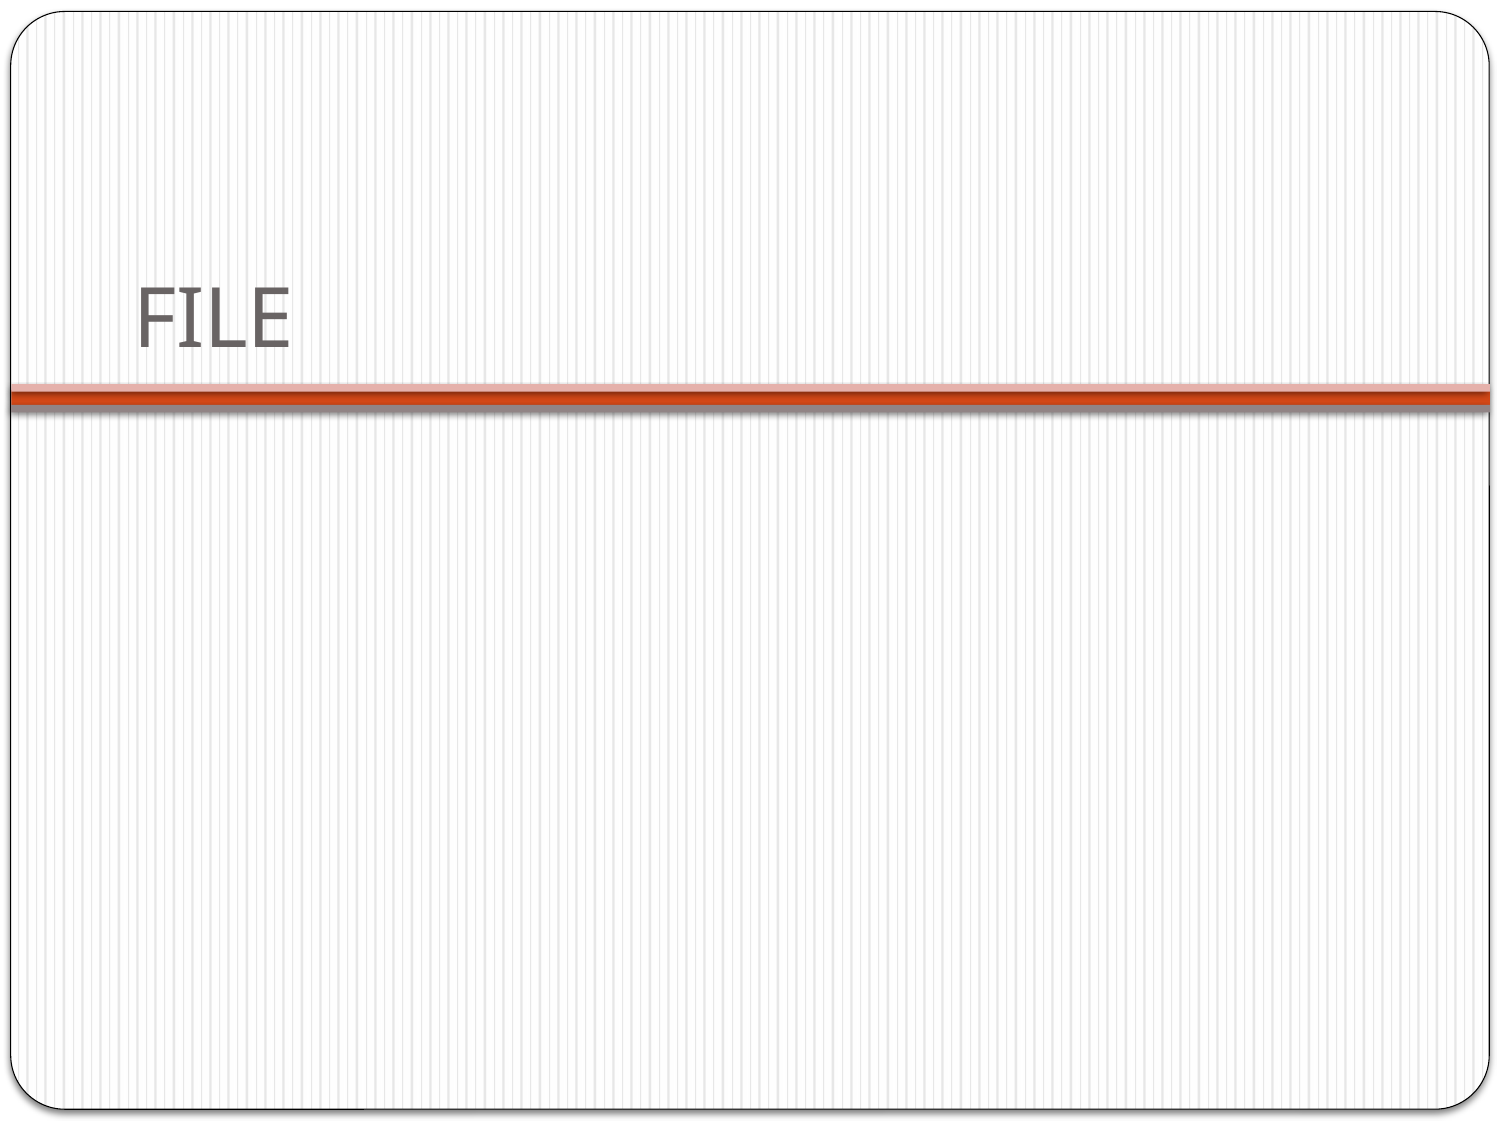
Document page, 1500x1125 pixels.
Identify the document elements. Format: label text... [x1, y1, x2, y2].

title FILE [118, 156, 1394, 380]
